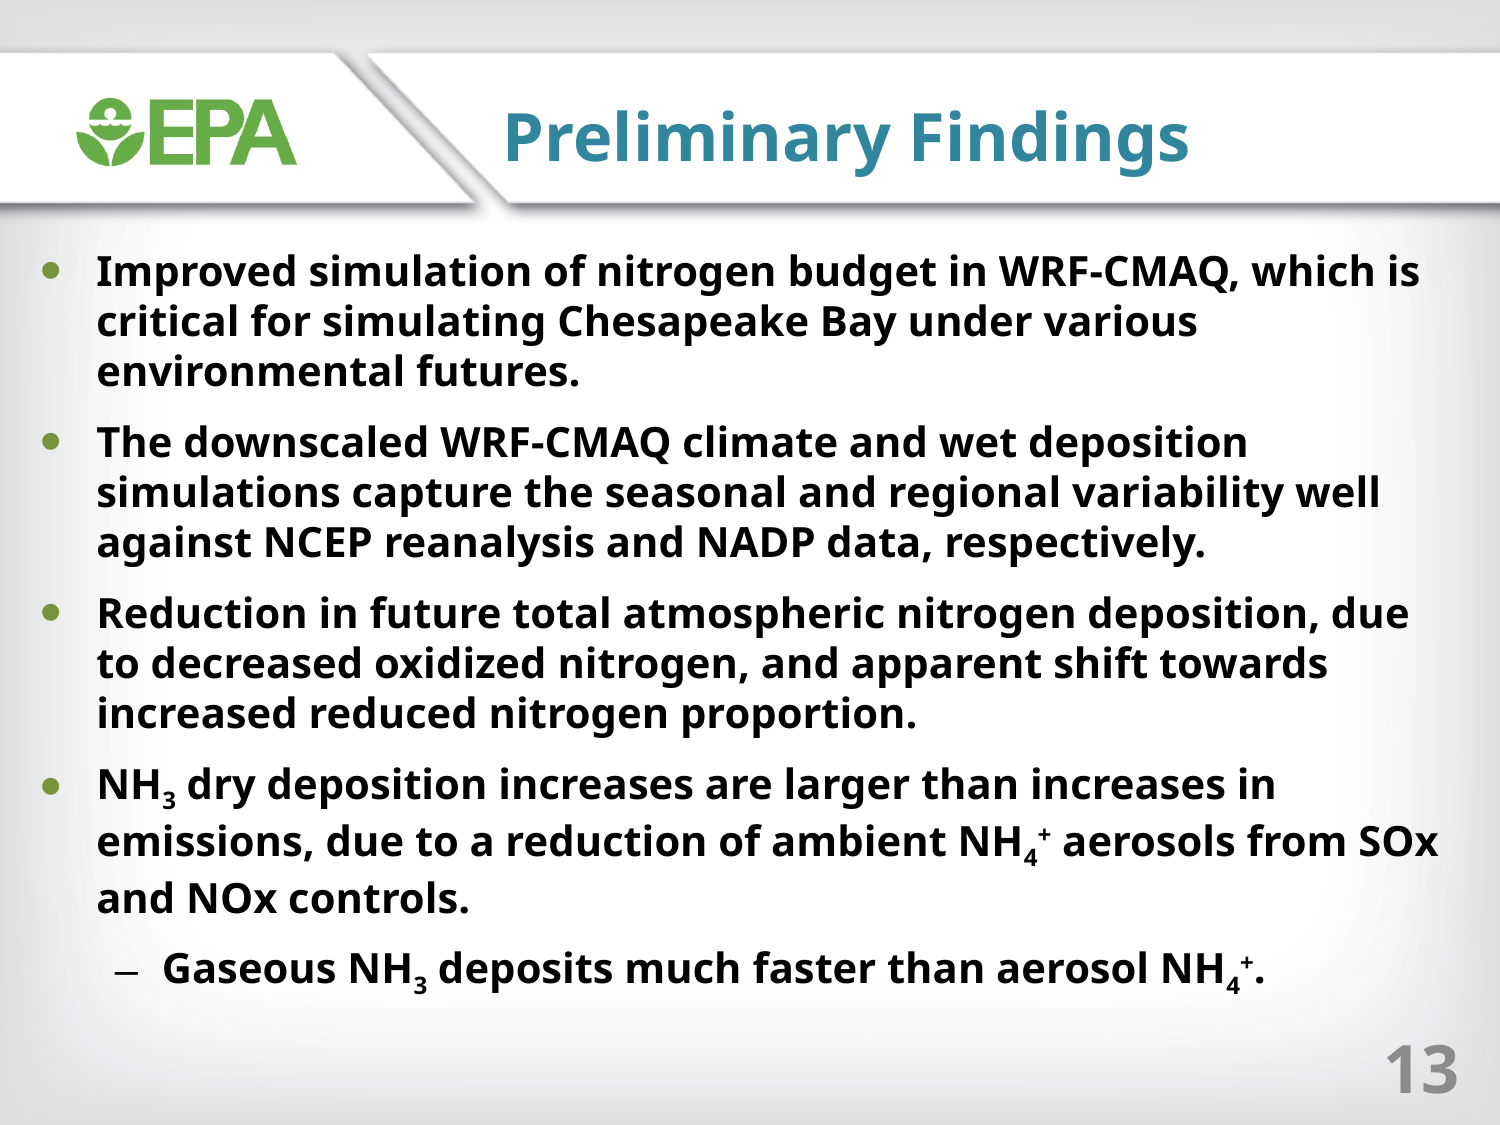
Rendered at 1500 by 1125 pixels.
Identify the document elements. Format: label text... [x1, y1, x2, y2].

slide_number 13 [1350, 1042, 1475, 1103]
picture [0, 0, 1500, 1125]
list Improved simulation of nitrogen budget in WRF-CMAQ, which is critical for simulating Chesapeake Bay under various environmental futures. The downscaled WRF-CMAQ climate and wet deposition simulations capture the seasonal and regional variability well against NCEP reanalysis and NADP data, respectively. Reduction in future total atmospheric nitrogen deposition, due to decreased oxidized nitrogen, and apparent shift towards increased reduced nitrogen proportion. NH3 dry deposition increases are larger than increases in emissions, due to a reduction of ambient NH4+ aerosols from SOx and NOx controls. Gaseous NH3 deposits much faster than aerosol NH4+. [24, 237, 1475, 1025]
list Preliminary Findings [487, 87, 1438, 200]
